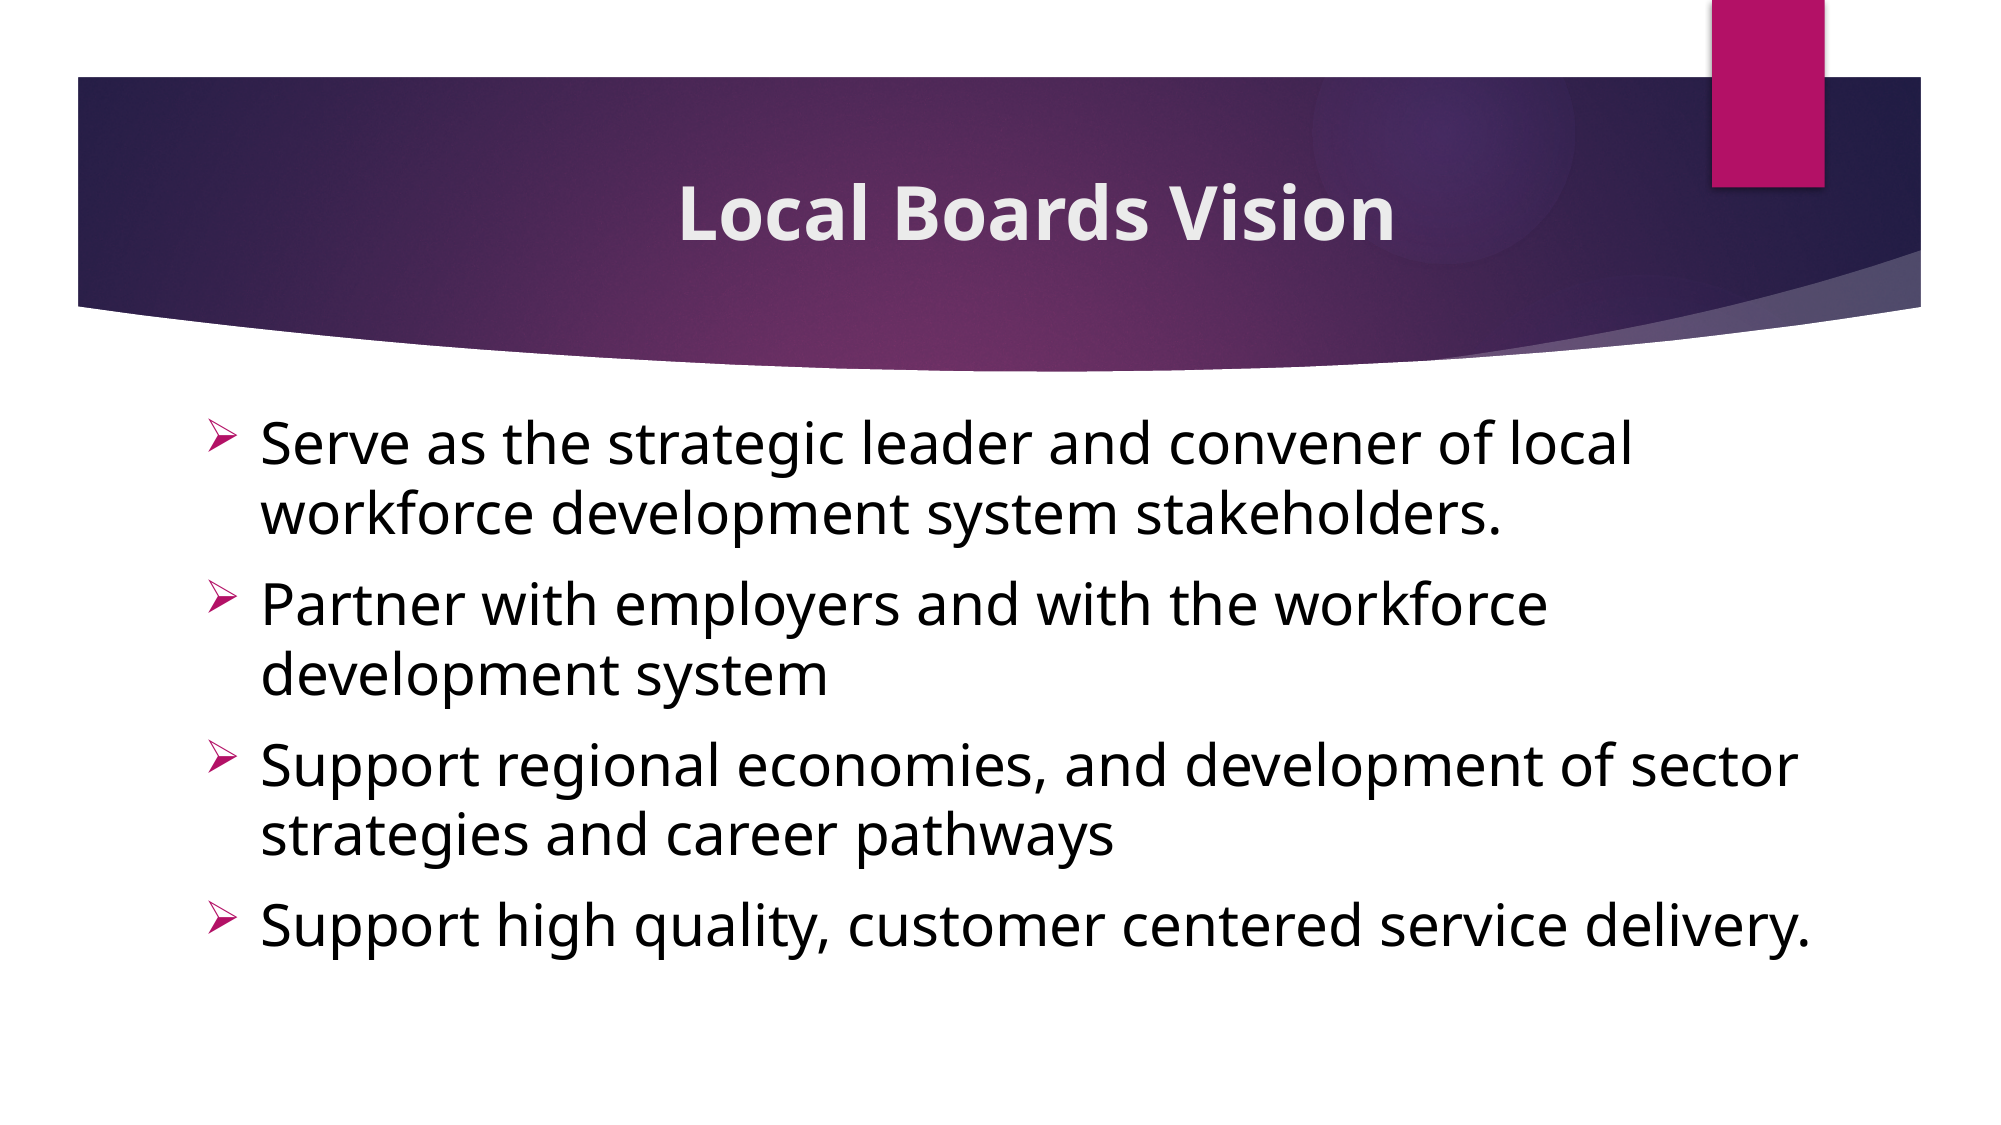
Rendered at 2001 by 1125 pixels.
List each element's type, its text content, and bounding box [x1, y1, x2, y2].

list Serve as the strategic leader and convener of local workforce development system stakeholders. Partner with employers and with the workforce development system Support regional economies, and development of sector strategies and career pathways Support high quality, customer centered service delivery. [189, 399, 1832, 1098]
title Local Boards Vision [318, 152, 1756, 269]
